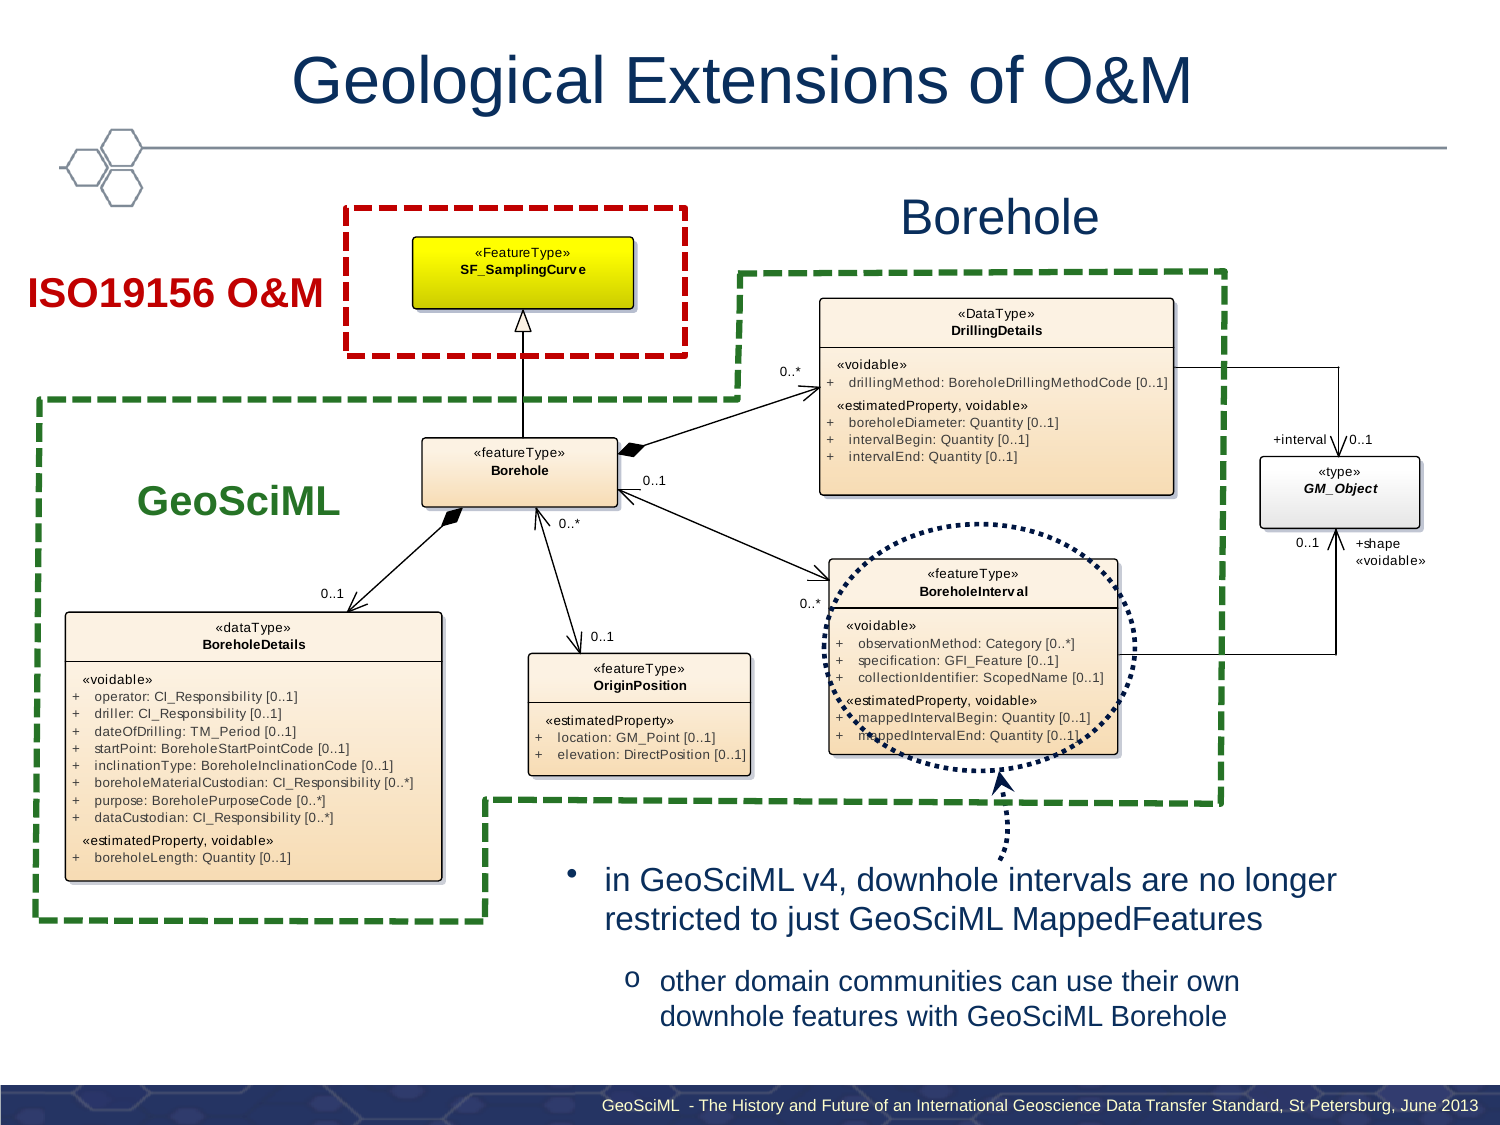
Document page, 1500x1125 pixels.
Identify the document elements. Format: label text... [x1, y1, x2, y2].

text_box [35, 271, 1225, 922]
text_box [0, 1085, 1500, 1125]
text_box Borehole [785, 177, 1214, 224]
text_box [551, 523, 1374, 1059]
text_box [0, 208, 686, 357]
picture [686, 225, 1432, 898]
text_box Geological Extensions of O&M [172, 29, 1315, 131]
picture [59, 127, 1447, 208]
